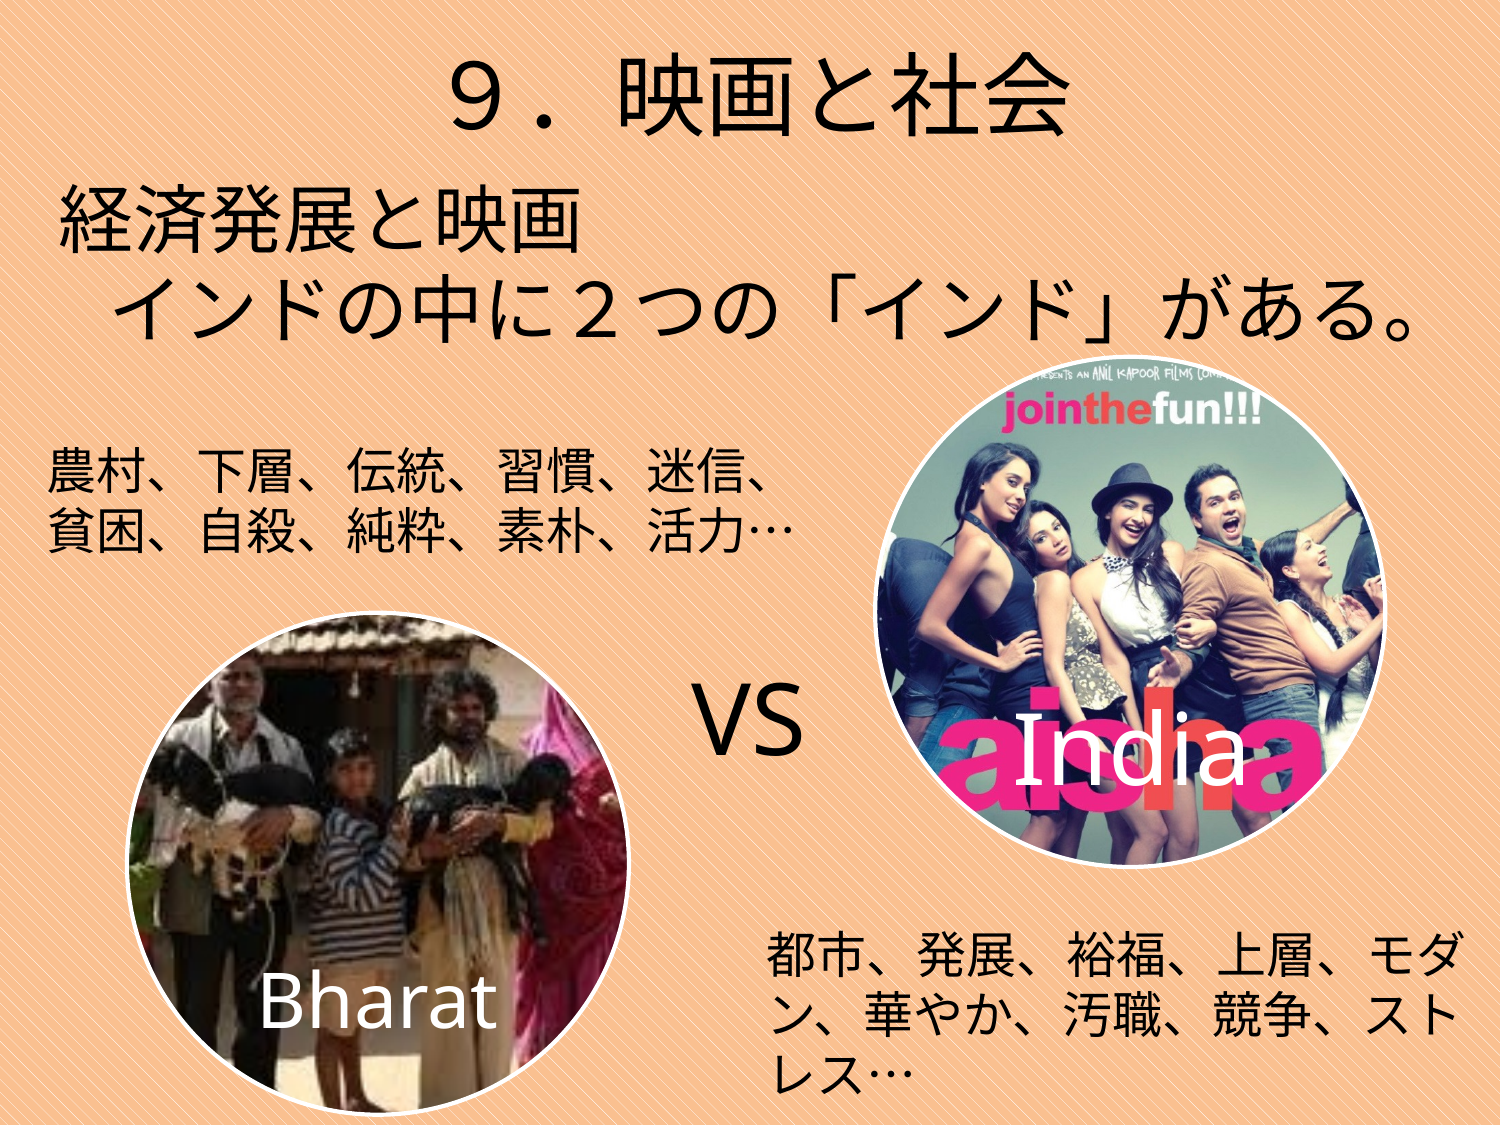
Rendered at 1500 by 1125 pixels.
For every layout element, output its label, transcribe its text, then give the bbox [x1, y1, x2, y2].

text_box 農村、下層、伝統、習慣、迷信、貧困、自殺、純粋、素朴、活力… [31, 432, 614, 442]
text_box 都市、発展、裕福、上層、モダン、華やか、汚職、競争、ストレス… [885, 1002, 1483, 1112]
text_box ９．映画と社会 [76, 30, 1427, 219]
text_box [0, 444, 881, 1125]
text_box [619, 228, 1500, 995]
text_box インドの中に２つの「インド」がある。 [93, 255, 614, 361]
text_box 経済発展と映画 [44, 165, 599, 271]
